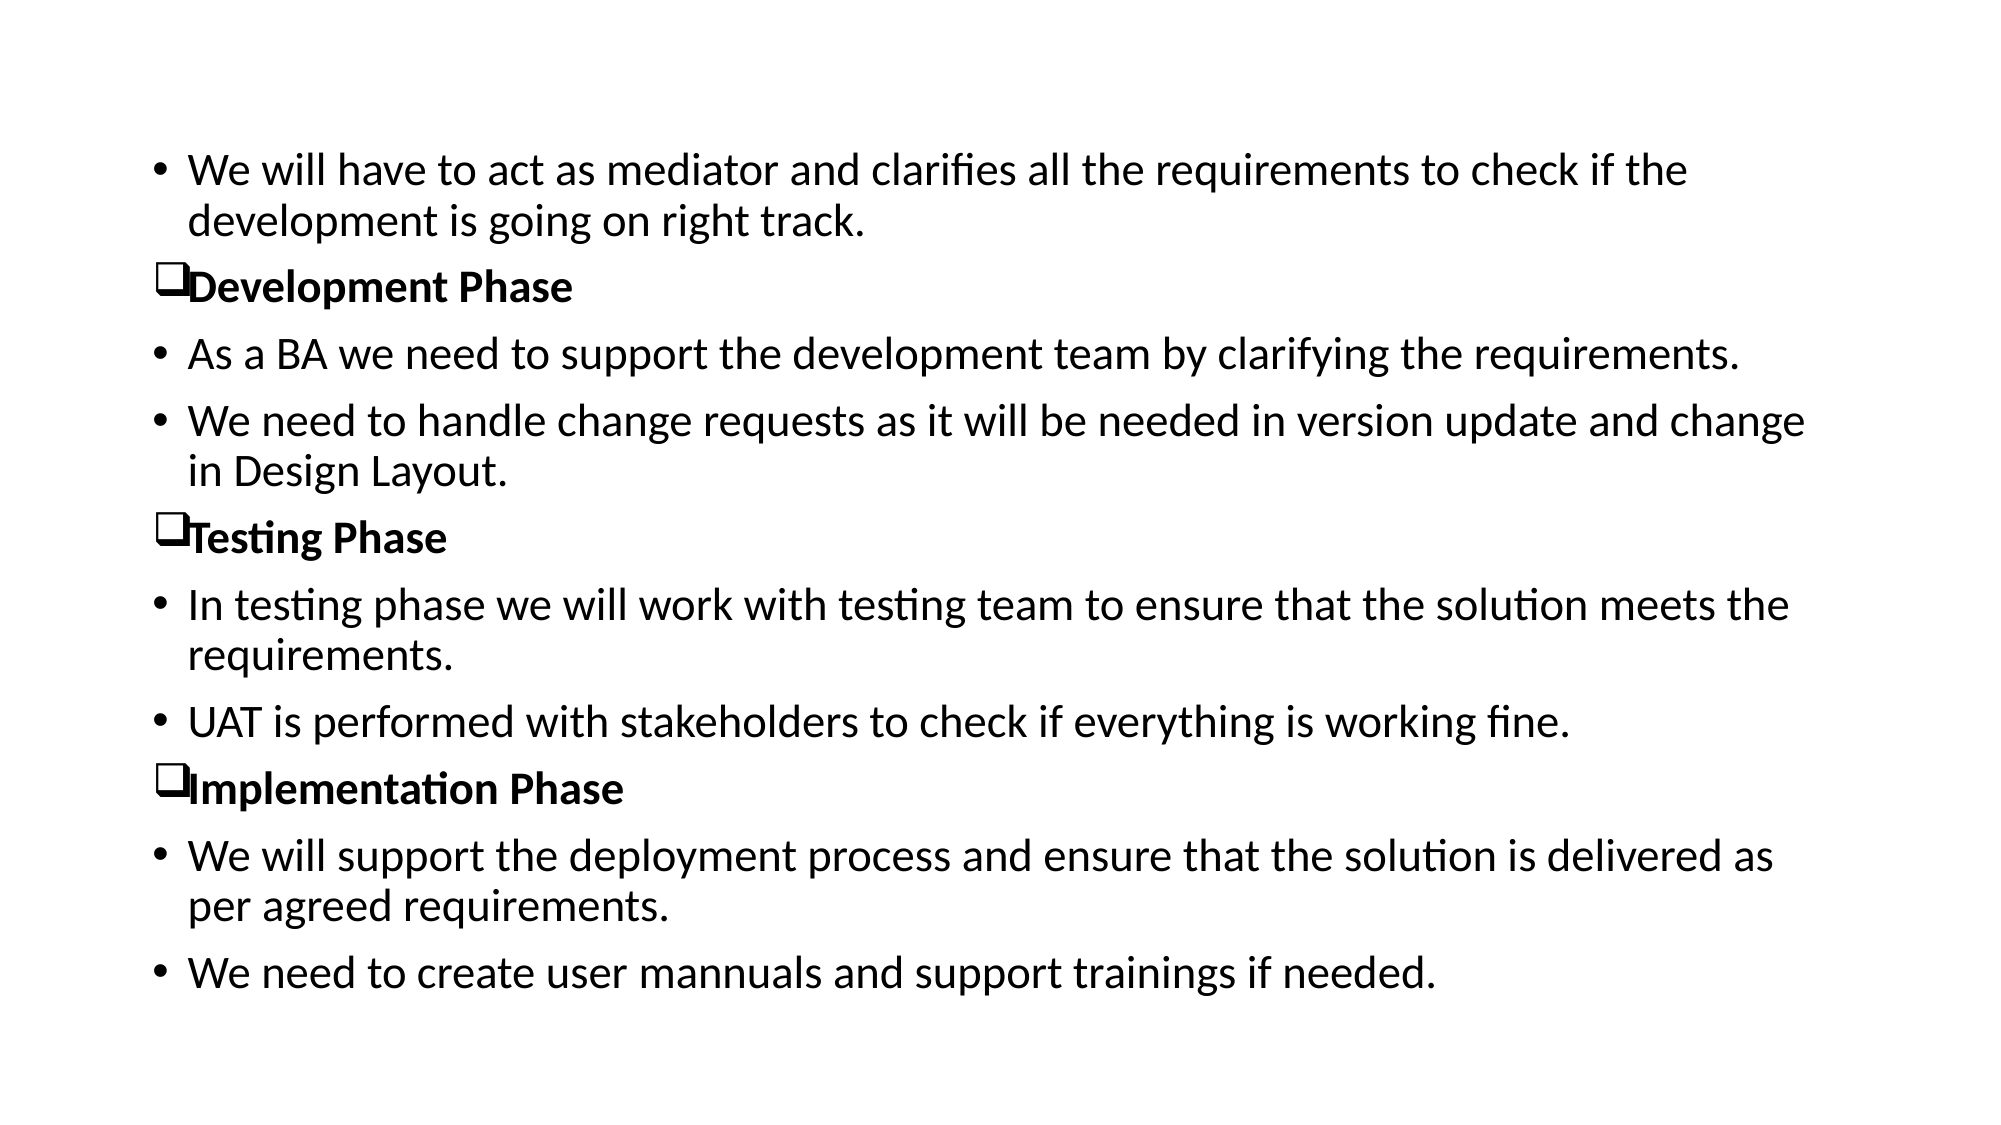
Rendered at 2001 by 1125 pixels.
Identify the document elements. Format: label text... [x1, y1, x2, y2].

list We will have to act as mediator and clarifies all the requirements to check if the development is going on right track. Development Phase As a BA we need to support the development team by clarifying the requirements. We need to handle change requests as it will be needed in version update and change in Design Layout. Testing Phase In testing phase we will work with testing team to ensure that the solution meets the requirements. UAT is performed with stakeholders to check if everything is working fine. Implementation Phase We will support the deployment process and ensure that the solution is delivered as per agreed requirements. We need to create user mannuals and support trainings if needed. [137, 138, 1863, 1014]
